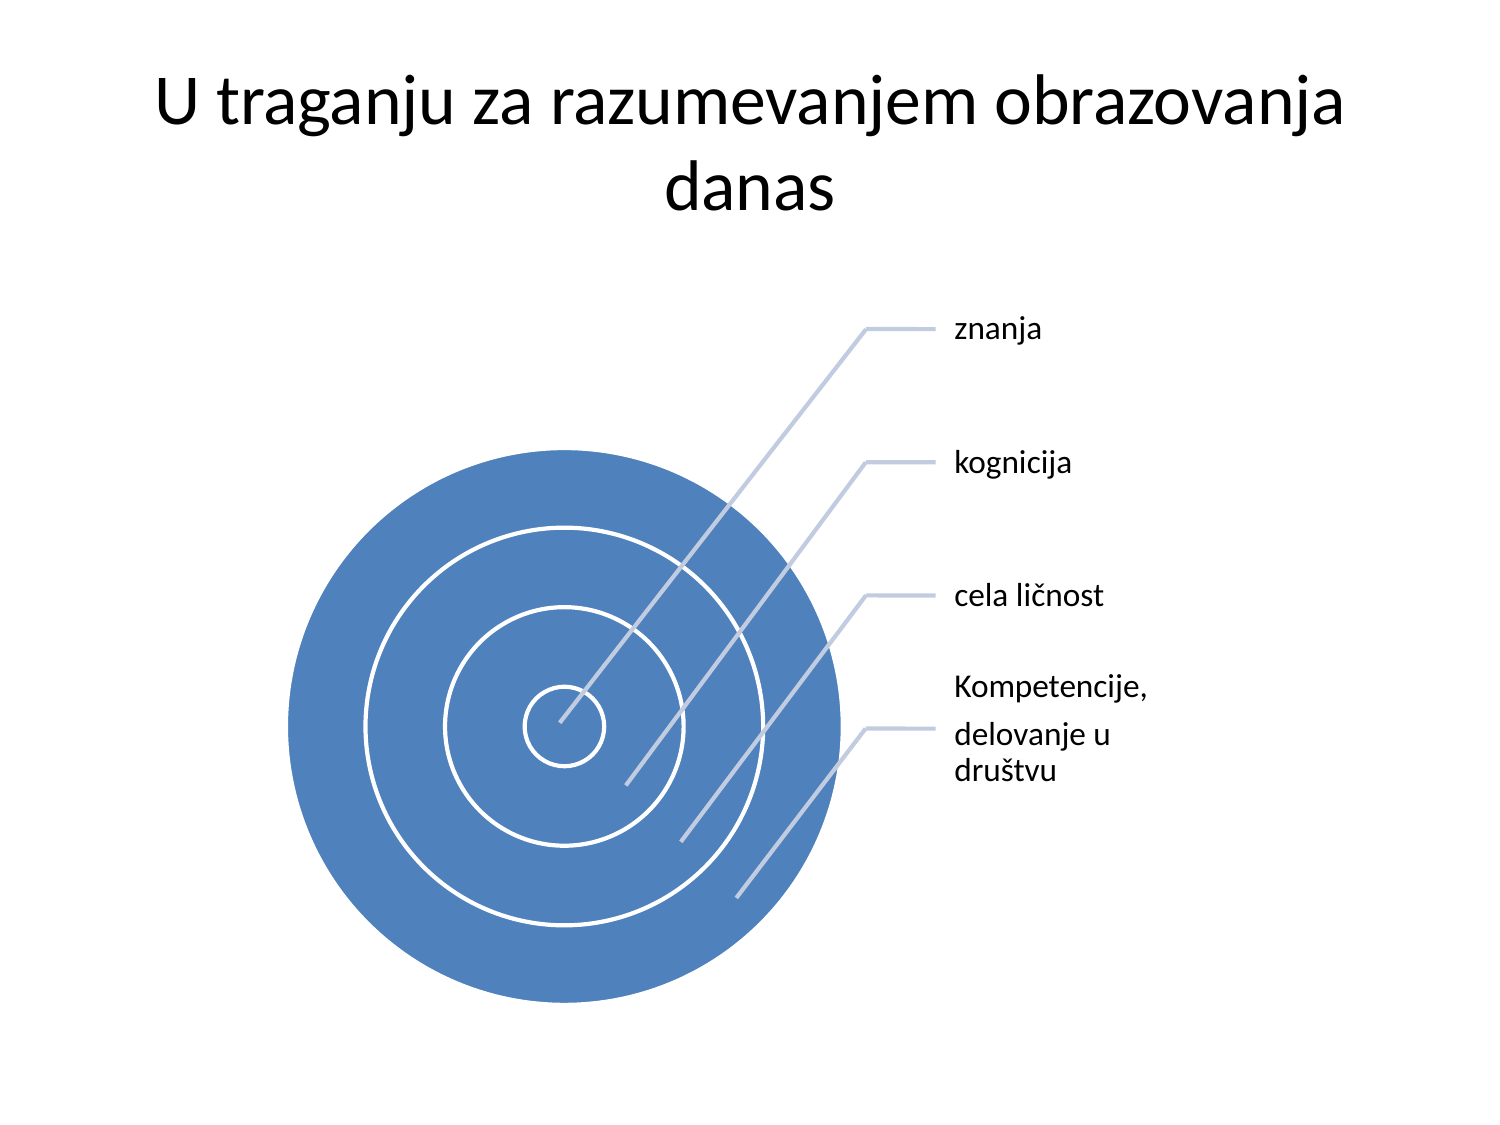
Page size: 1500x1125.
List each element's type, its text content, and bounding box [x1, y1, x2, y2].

title U traganju za razumevanjem obrazovanja danas [75, 45, 1425, 233]
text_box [74, 262, 1426, 1006]
